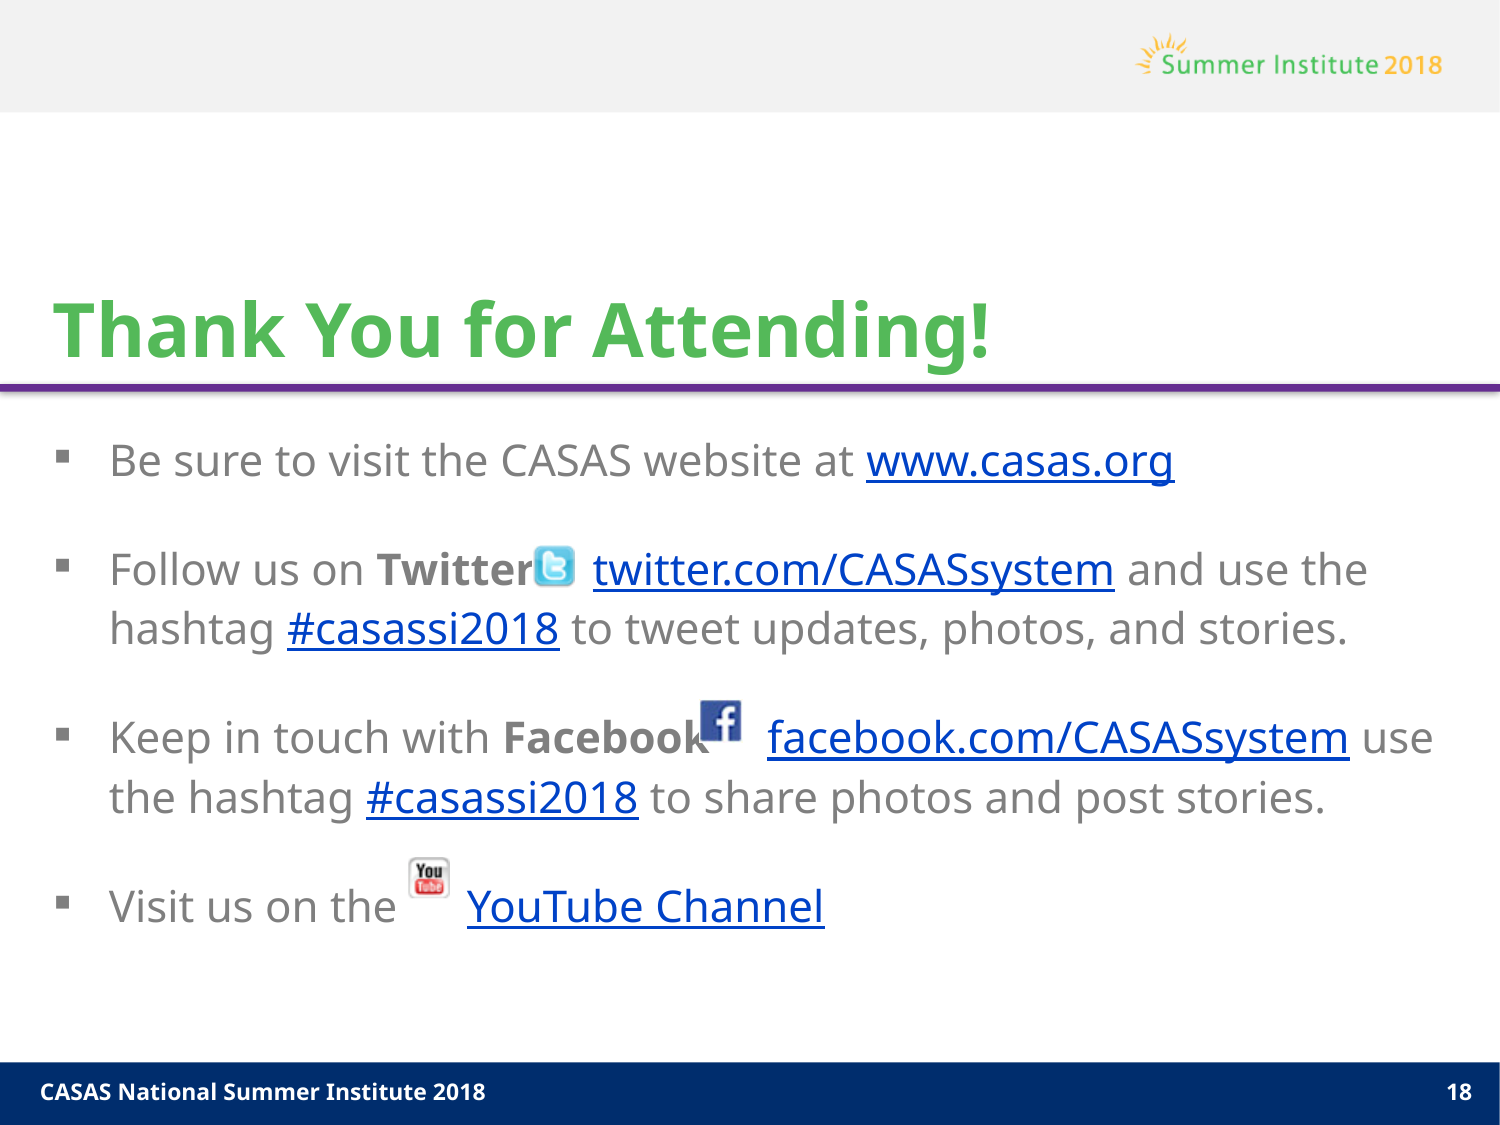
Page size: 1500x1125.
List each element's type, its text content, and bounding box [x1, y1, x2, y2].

footer CASAS National Summer Institute 2018 [24, 1069, 538, 1120]
title Thank You for Attending! [37, 137, 1476, 380]
slide_number 18 [1137, 1069, 1488, 1111]
list Be sure to visit the CASAS website at www.casas.org Follow us on Twitter twitter.com/CASASsystem and use the hashtag #casassi2018 to tweet updates, photos, and stories. Keep in touch with Facebook facebook.com/CASASsystem use the hashtag #casassi2018 to share photos and post stories. Visit us on the YouTube Channel [37, 425, 1476, 1038]
picture [407, 857, 451, 901]
picture [1128, 26, 1448, 83]
picture [532, 544, 576, 588]
picture [699, 699, 743, 743]
